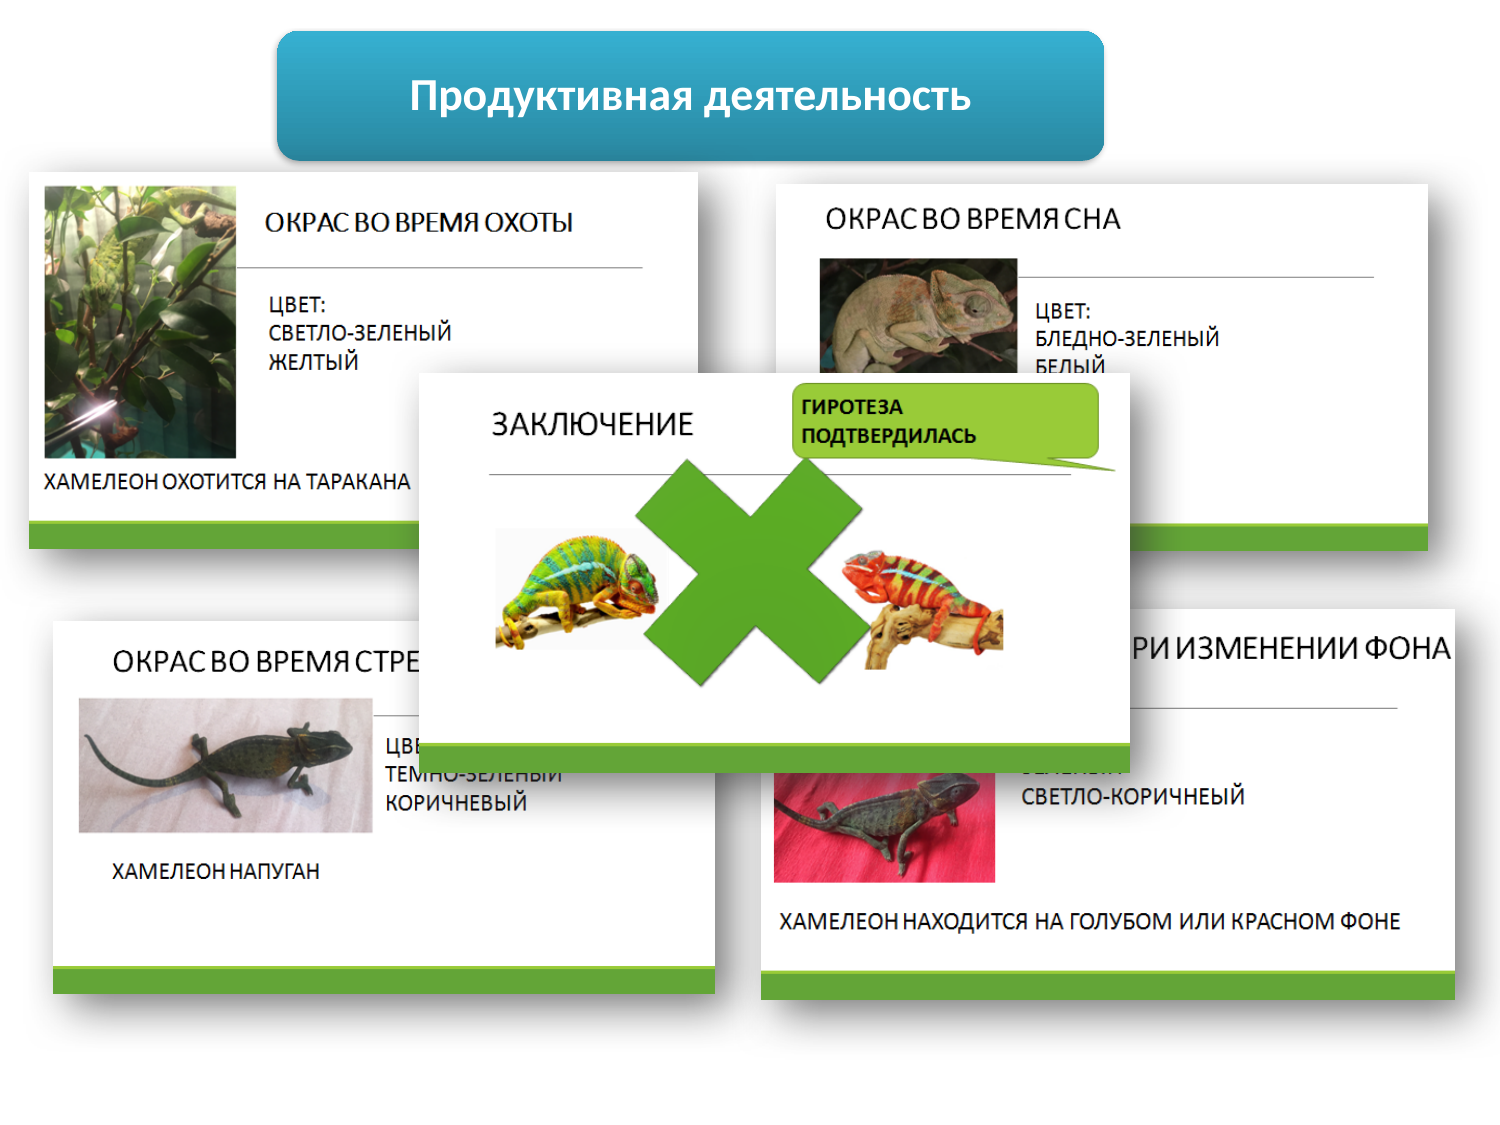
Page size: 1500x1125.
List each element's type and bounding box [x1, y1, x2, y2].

picture [29, 172, 1456, 1000]
text_box [277, 30, 1105, 162]
